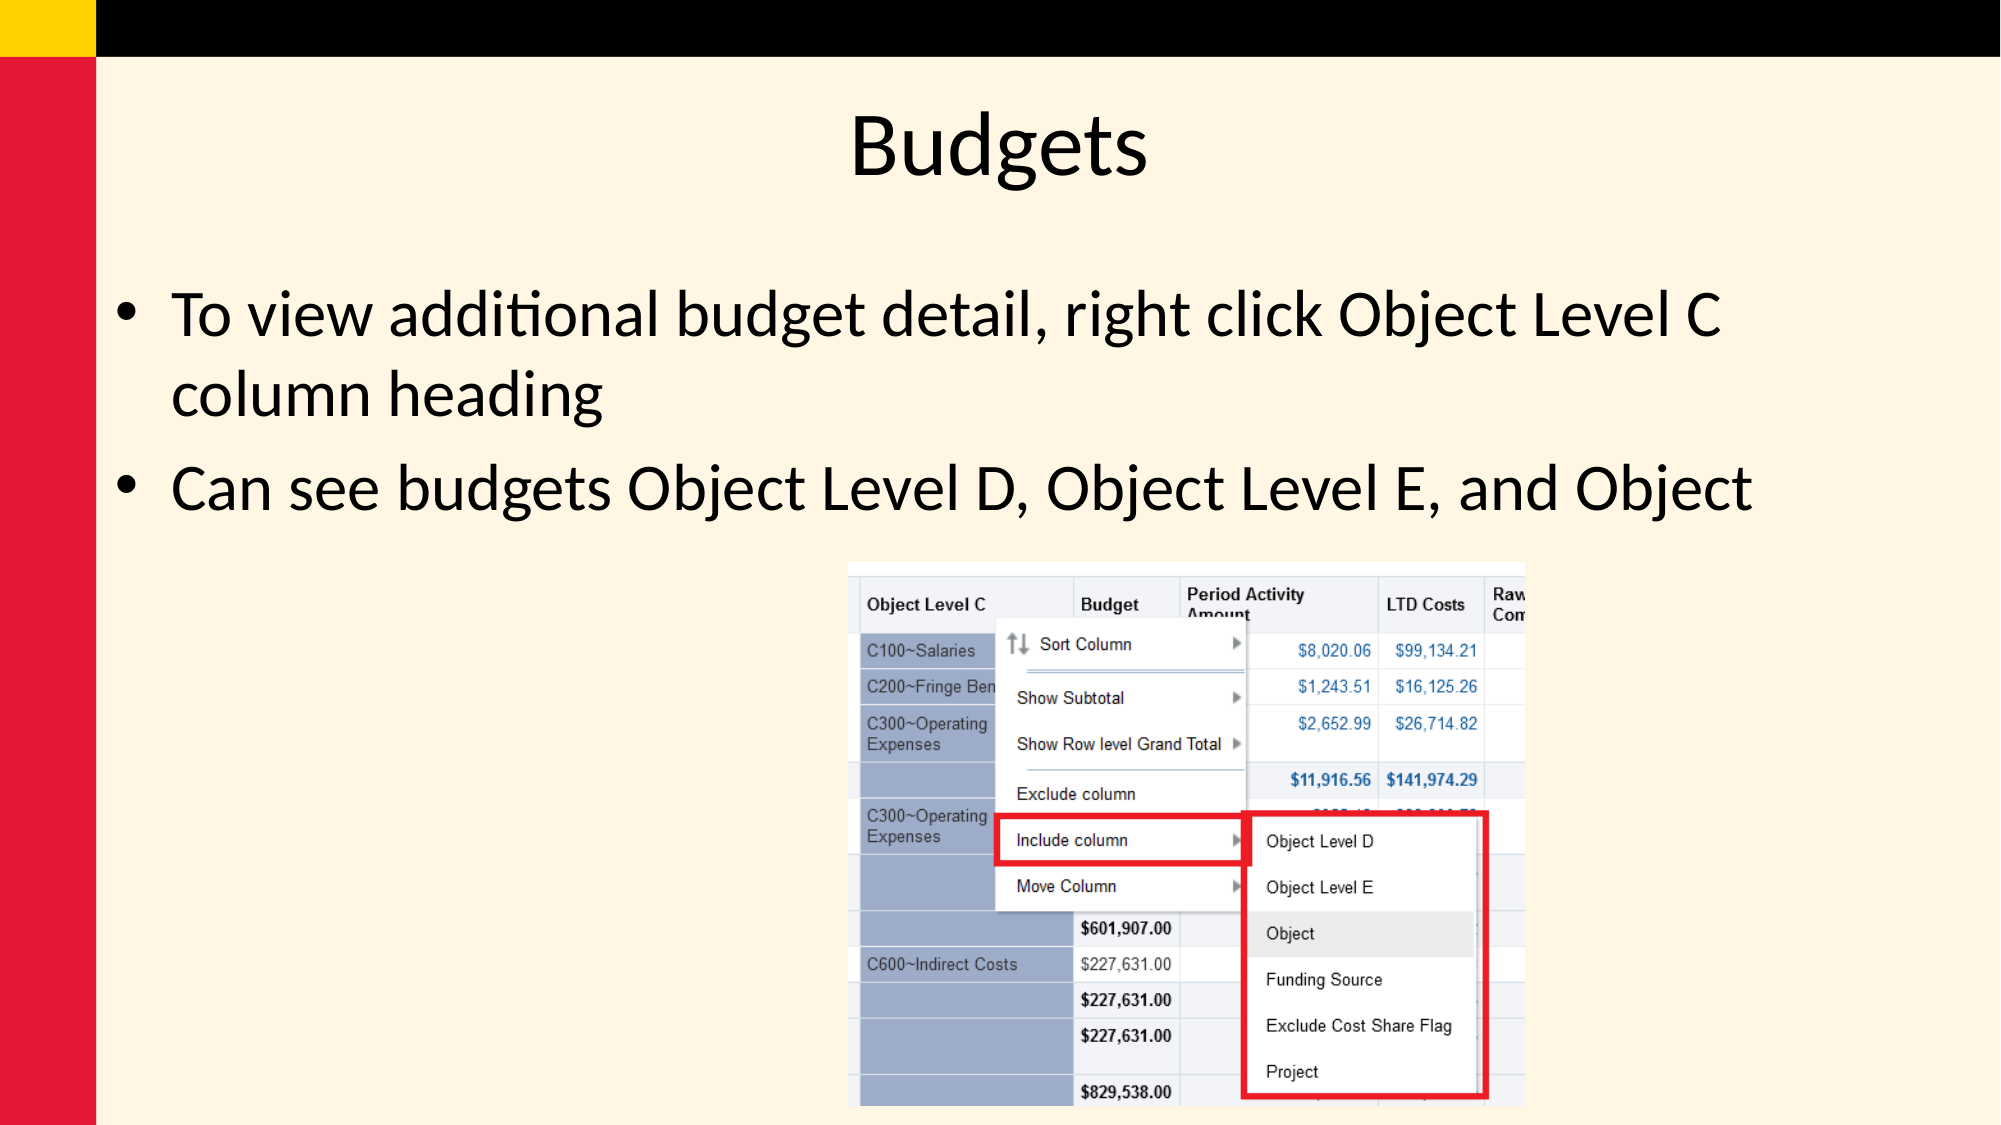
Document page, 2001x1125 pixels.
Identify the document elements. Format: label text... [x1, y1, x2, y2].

picture [0, 0, 2001, 1125]
title Budgets [99, 45, 1900, 233]
list To view additional budget detail, right click Object Level C column heading Can see budgets Object Level D, Object Level E, and Object [99, 262, 1900, 1005]
